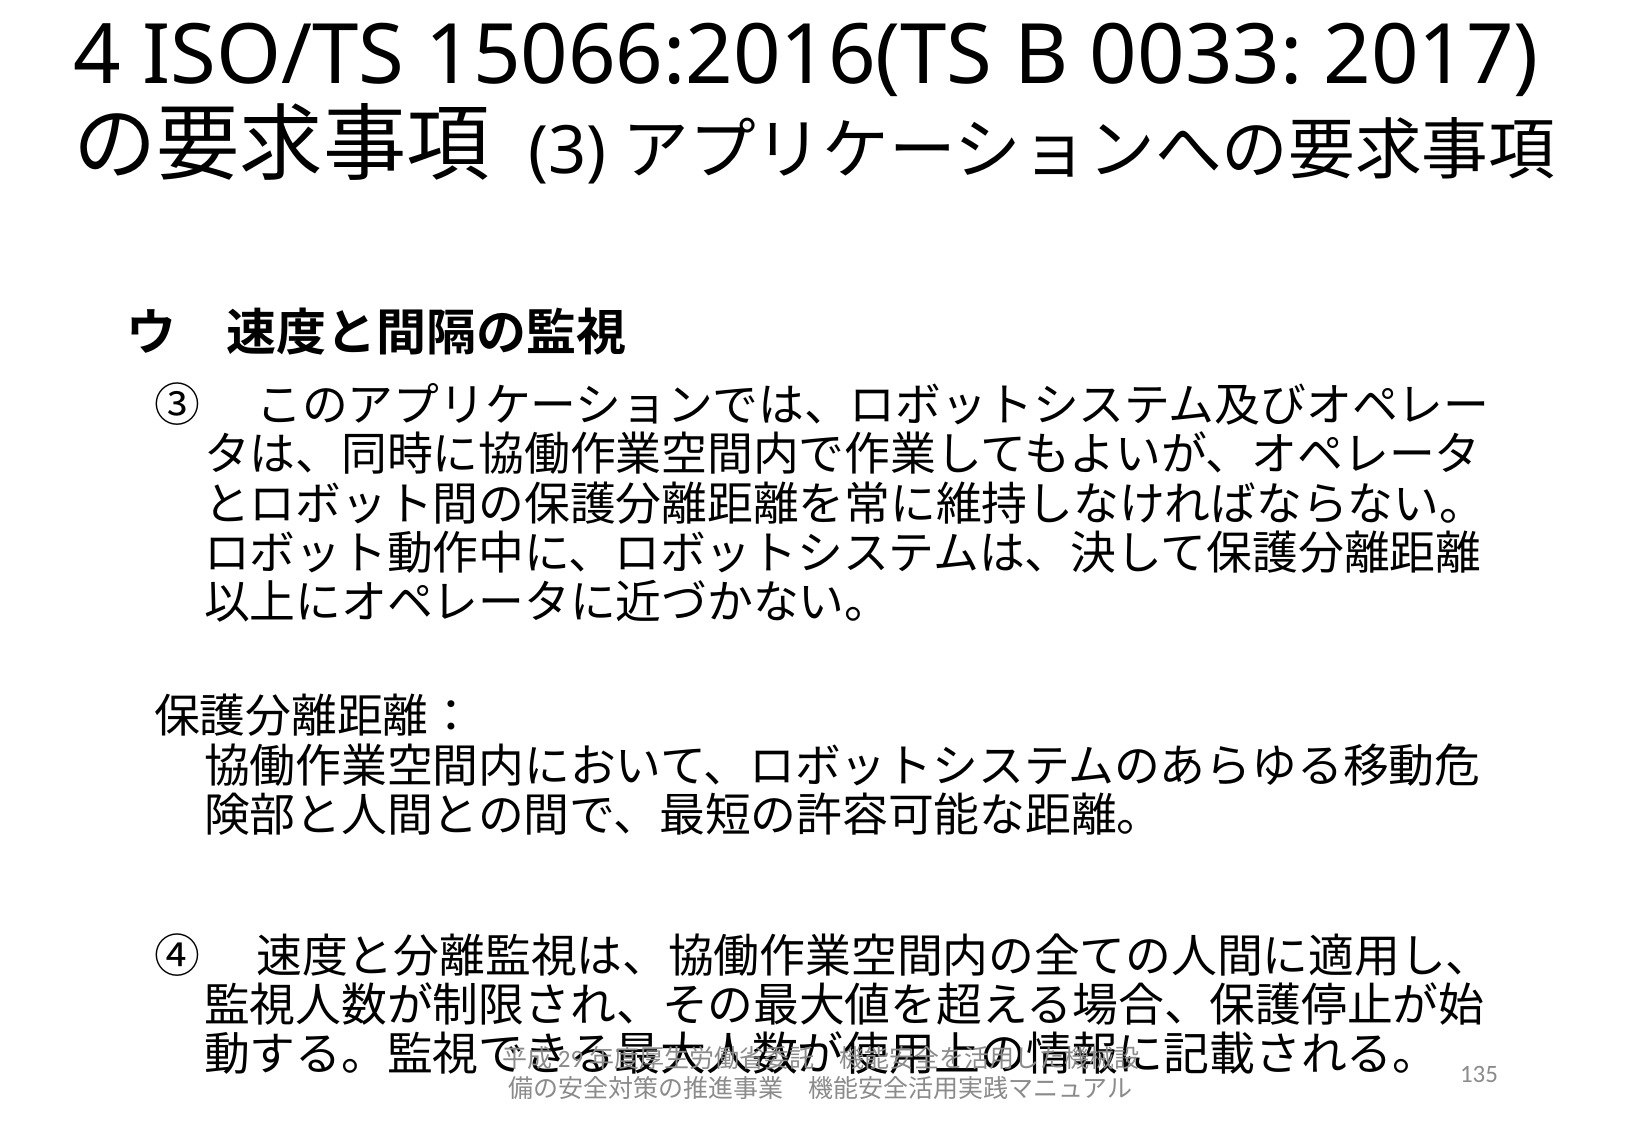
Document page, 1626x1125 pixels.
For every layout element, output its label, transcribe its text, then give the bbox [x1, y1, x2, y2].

footer 平成29年度厚生労働省委託 機能安全を活用した機械設備の安全対策の推進事業 機能安全活用実践マニュアル [485, 1042, 1147, 1103]
slide_number 135 [1147, 1042, 1514, 1103]
list ウ 速度と間隔の監視 ③ このアプリケーションでは、ロボットシステム及びオペレータは、同時に協働作業空間内で作業してもよいが、オペレータとロボット間の保護分離距離を常に維持しなければならない。ロボット動作中に、ロボットシステムは、決して保護分離距離以上にオペレータに近づかない。 保護分離距離： 協働作業空間内において、ロボットシステムのあらゆる移動危険部と人間との間で、最短の許容可能な距離。 ④ 速度と分離監視は、協働作業空間内の全ての人間に適用し、監視人数が制限され、その最大値を超える場合、保護停止が始動する。監視できる最大人数が使用上の情報に記載される。 [111, 299, 1514, 1014]
title 4 ISO/TS 15066:2016(TS B 0033: 2017) の要求事項 (3)アプリケーションへの要求事項 [58, 0, 1625, 203]
